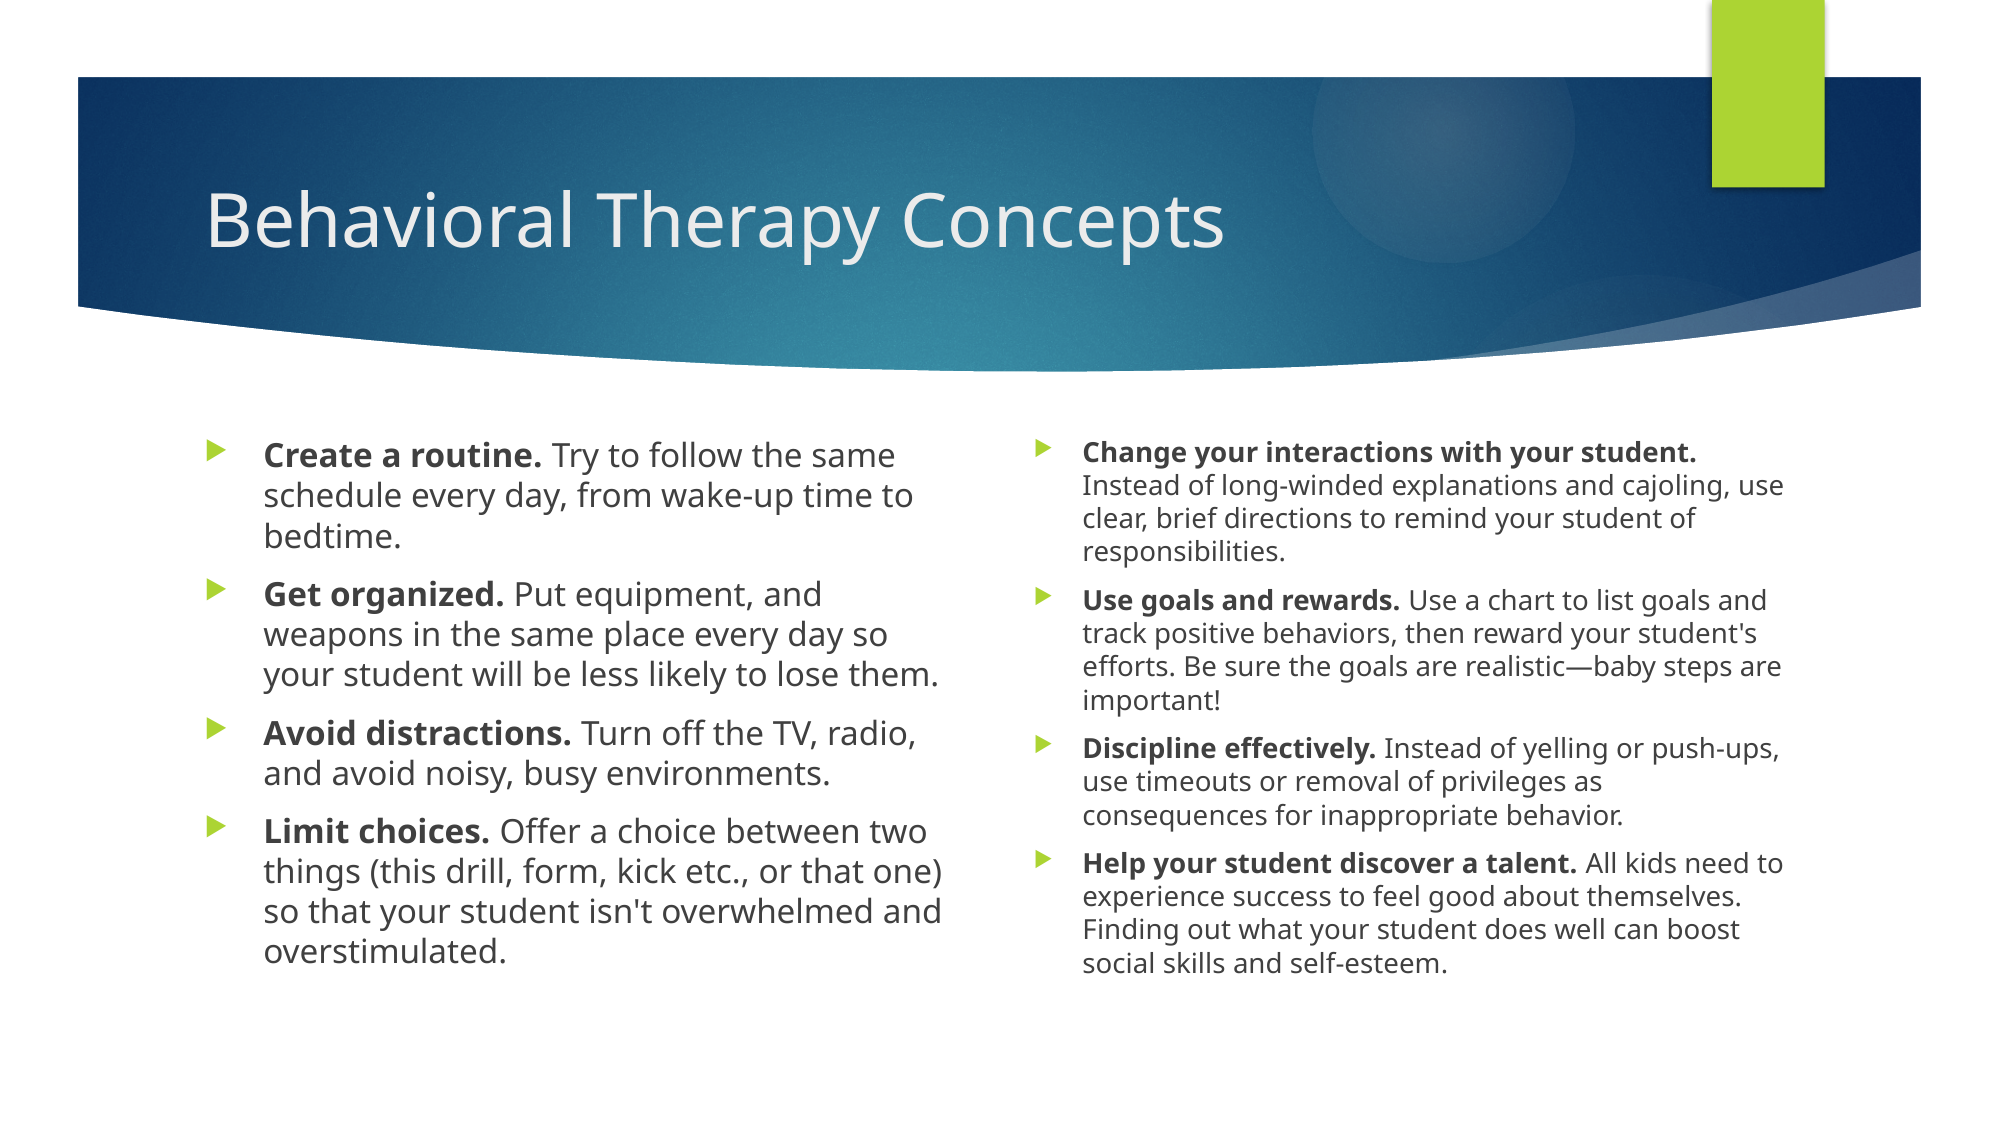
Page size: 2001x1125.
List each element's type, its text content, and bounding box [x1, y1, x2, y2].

list Create a routine. Try to follow the same schedule every day, from wake-up time to bedtime. Get organized. Put equipment, and weapons in the same place every day so your student will be less likely to lose them. Avoid distractions. Turn off the TV, radio, and avoid noisy, busy environments. Limit choices. Offer a choice between two things (this drill, form, kick etc., or that one) so that your student isn't overwhelmed and overstimulated. [189, 427, 981, 988]
title Behavioral Therapy Concepts [189, 159, 1627, 276]
list Change your interactions with your student. Instead of long-winded explanations and cajoling, use clear, brief directions to remind your student of responsibilities. Use goals and rewards. Use a chart to list goals and track positive behaviors, then reward your student's efforts. Be sure the goals are realistic—baby steps are important! Discipline effectively. Instead of yelling or push-ups, use timeouts or removal of privileges as consequences for inappropriate behavior. Help your student discover a talent. All kids need to experience success to feel good about themselves. Finding out what your student does well can boost social skills and self-esteem. [1018, 427, 1810, 988]
